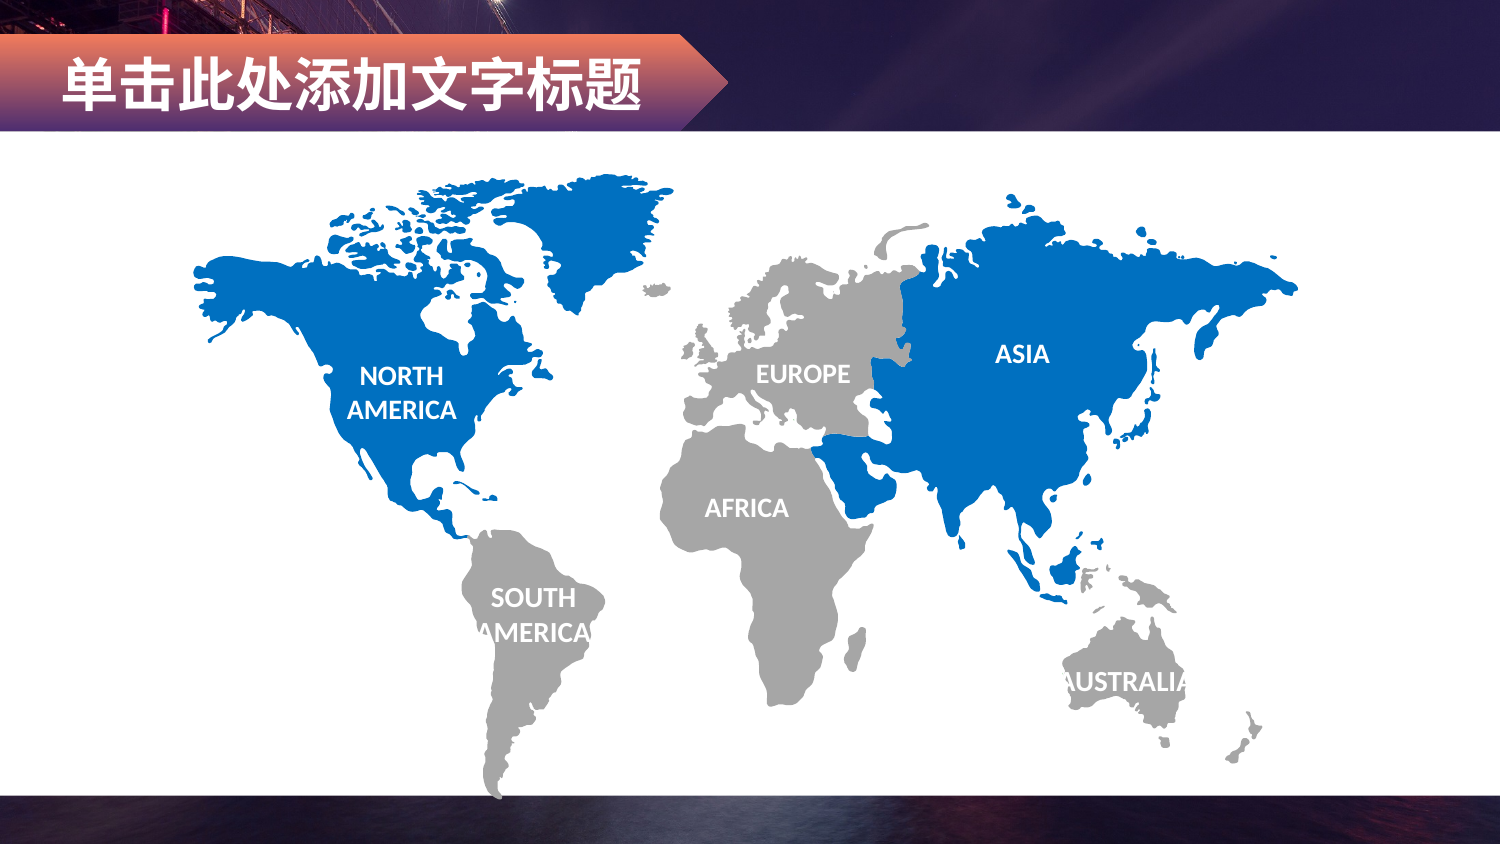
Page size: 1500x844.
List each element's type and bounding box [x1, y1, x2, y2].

text_box [193, 174, 1298, 800]
picture [0, 0, 1500, 131]
picture [0, 796, 1500, 844]
